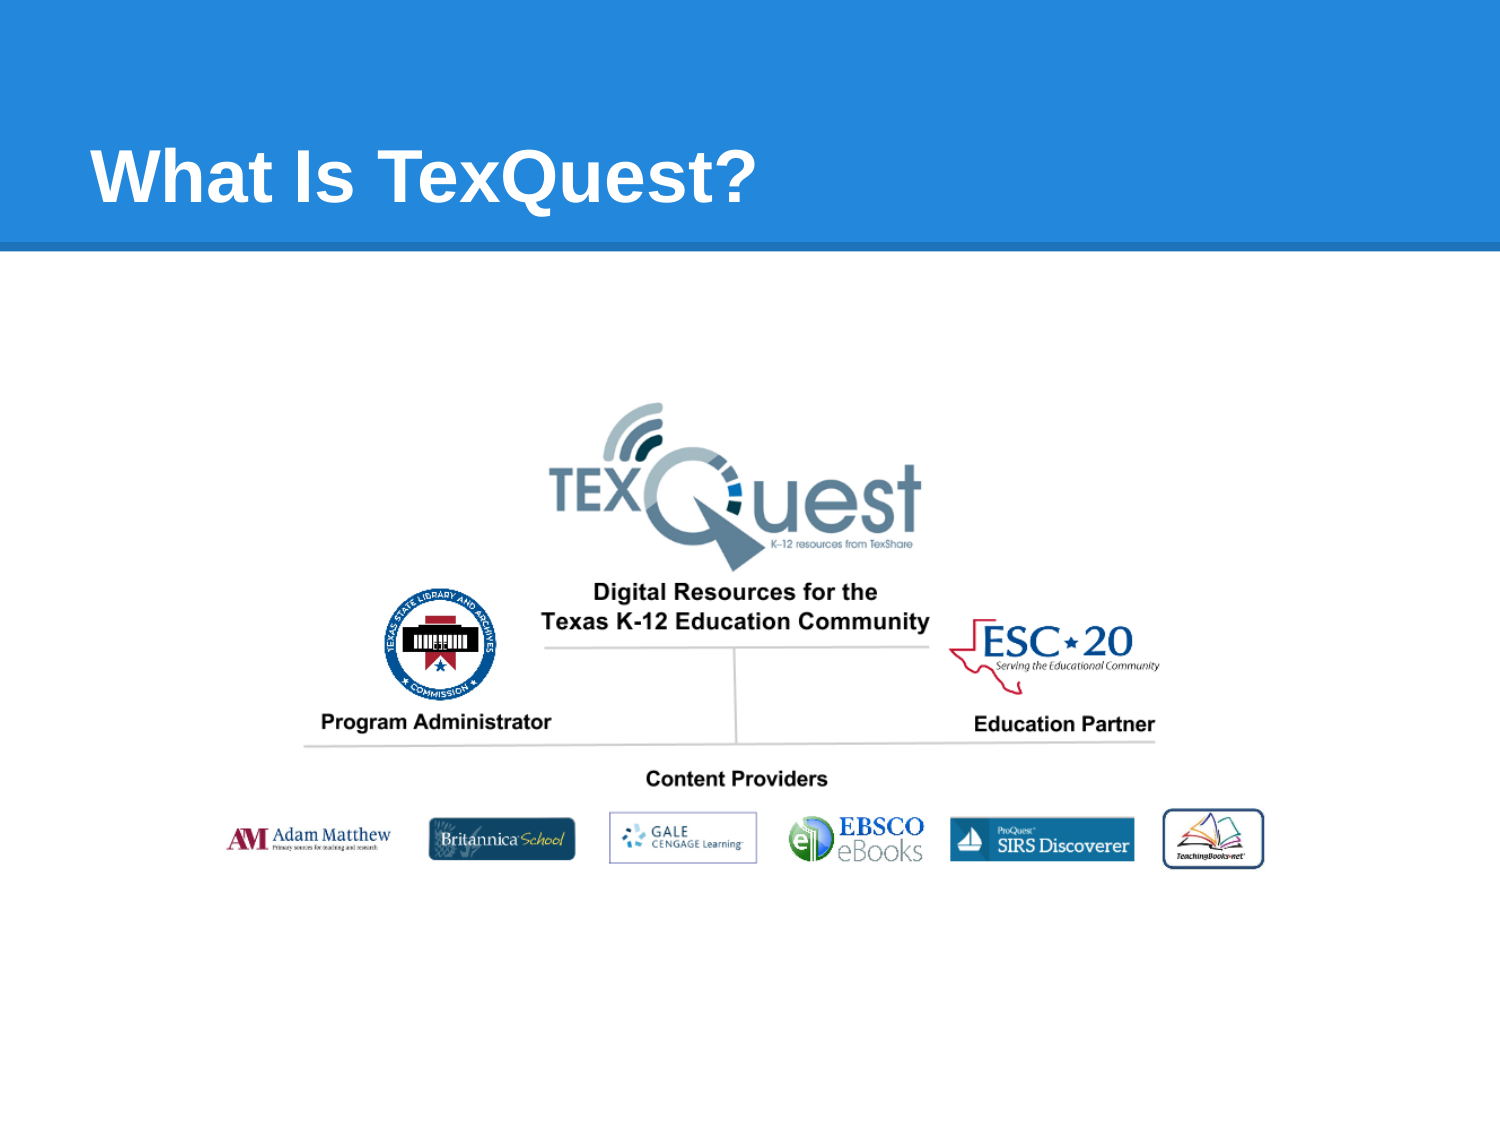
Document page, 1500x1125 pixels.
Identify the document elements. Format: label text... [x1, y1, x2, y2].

picture [194, 342, 1280, 953]
title What Is TexQuest? [75, 45, 1425, 233]
